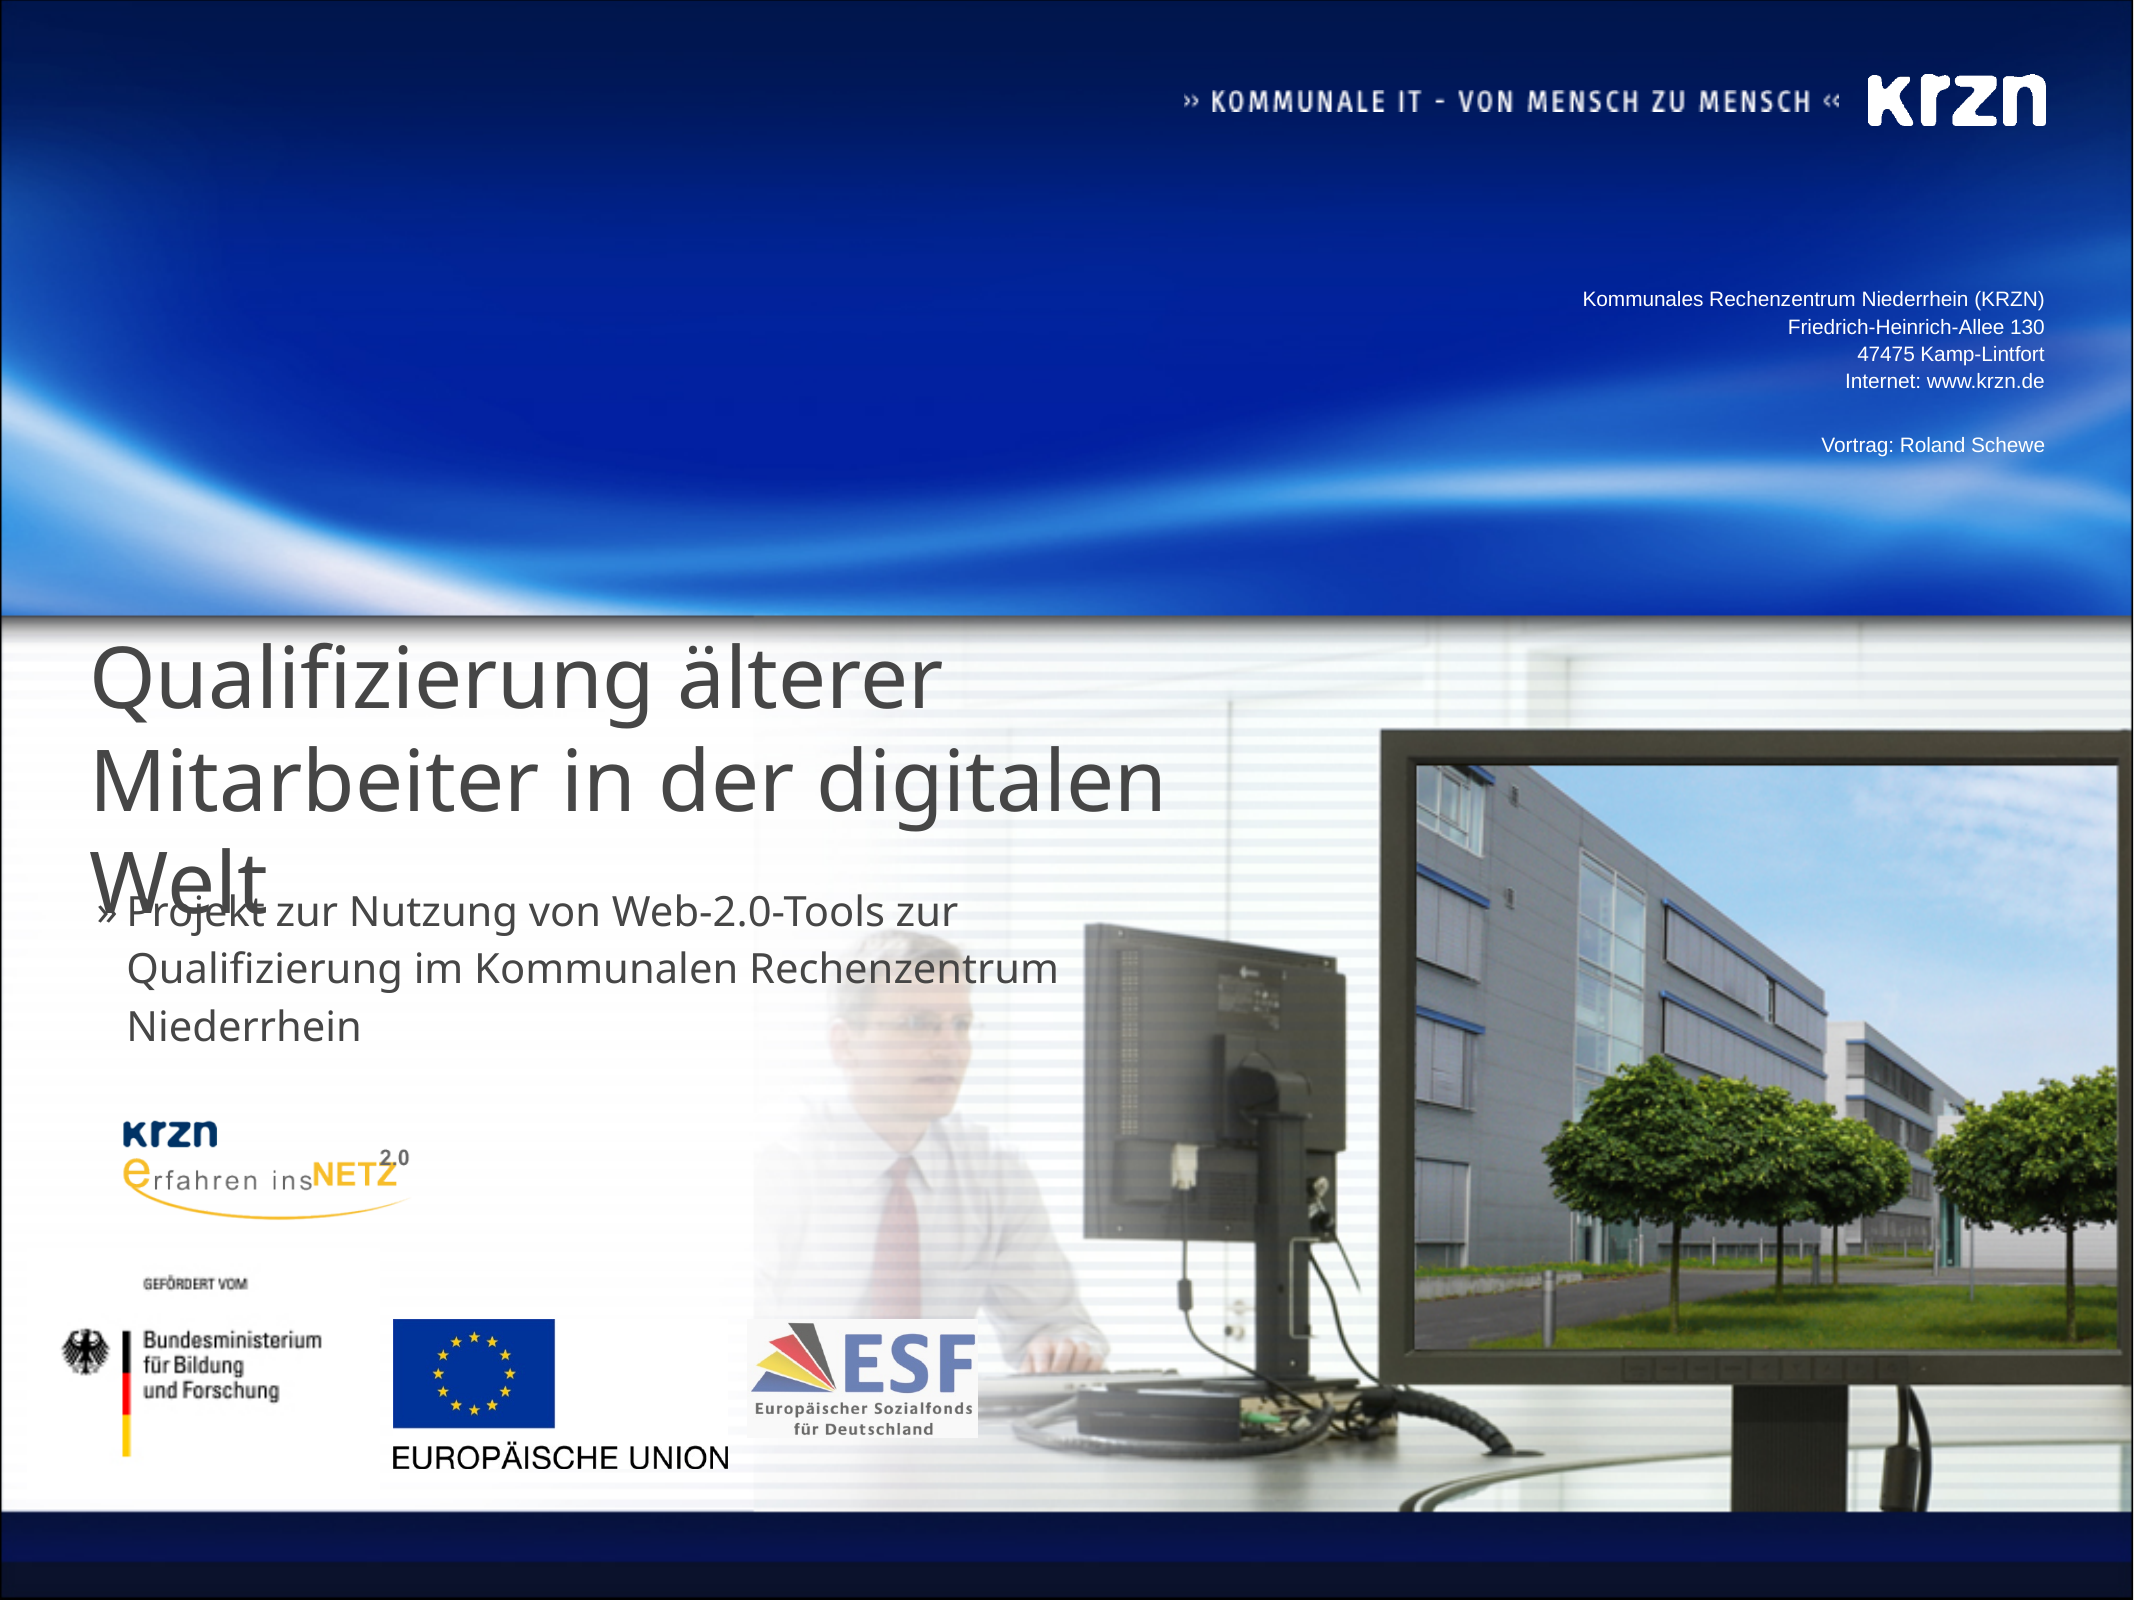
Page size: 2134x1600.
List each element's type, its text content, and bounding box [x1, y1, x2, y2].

text_box Vortrag: Roland Schewe [1586, 431, 2045, 458]
title Qualifizierung älterer Mitarbeiter in der digitalen Welt [89, 667, 1307, 881]
picture [0, 0, 2134, 1600]
subtitle Projekt zur Nutzung von Web-2.0-Tools zur Qualifizierung im Kommunalen Rechenzentrum Niederrhein [96, 881, 1079, 1048]
